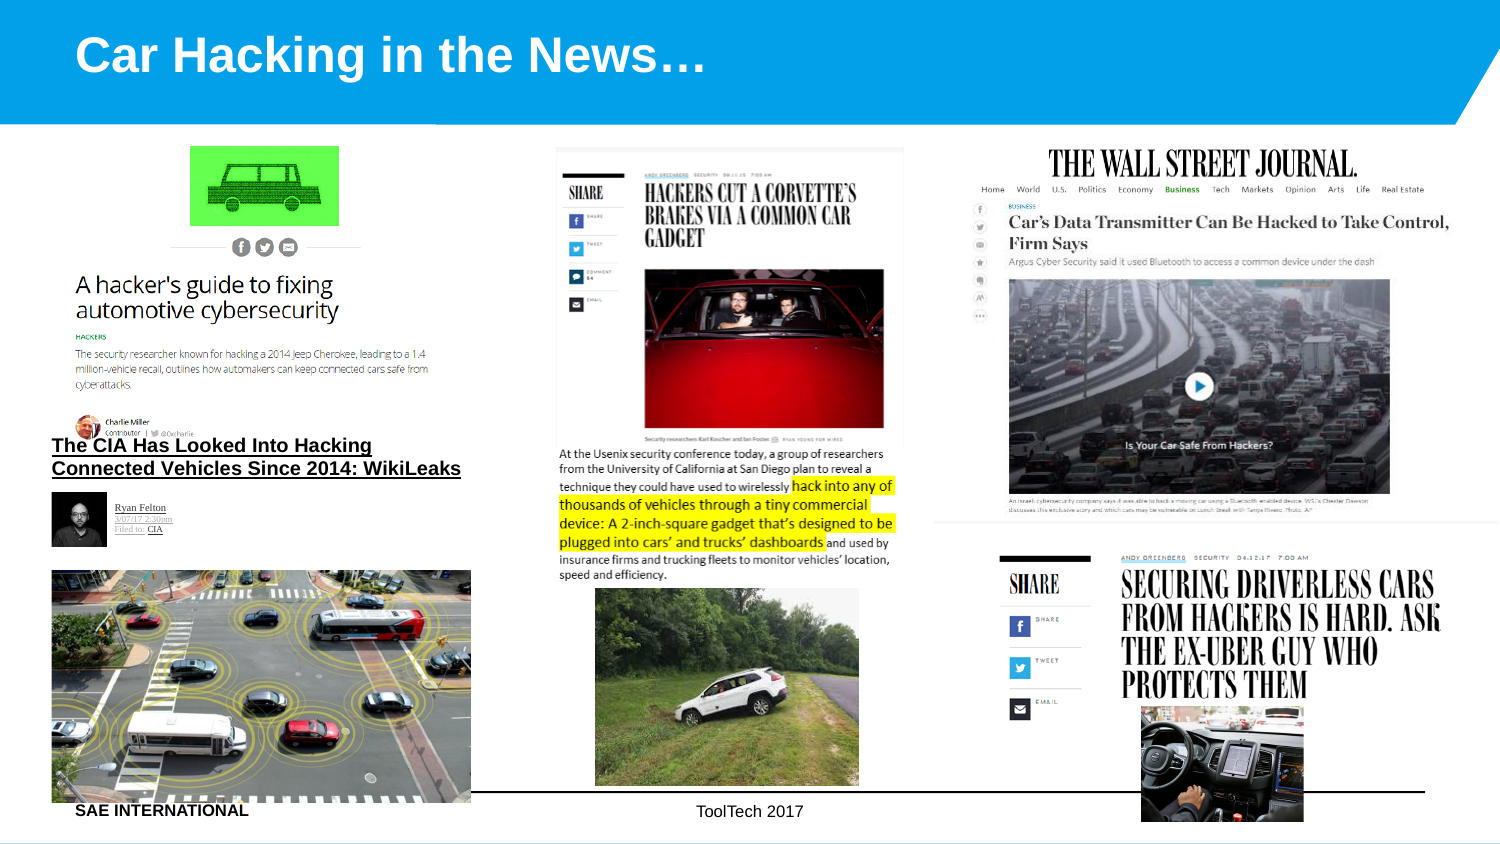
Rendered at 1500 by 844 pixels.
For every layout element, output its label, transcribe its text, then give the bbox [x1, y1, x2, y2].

title Car Hacking in the News… [75, 22, 1425, 105]
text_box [23, 146, 1499, 823]
